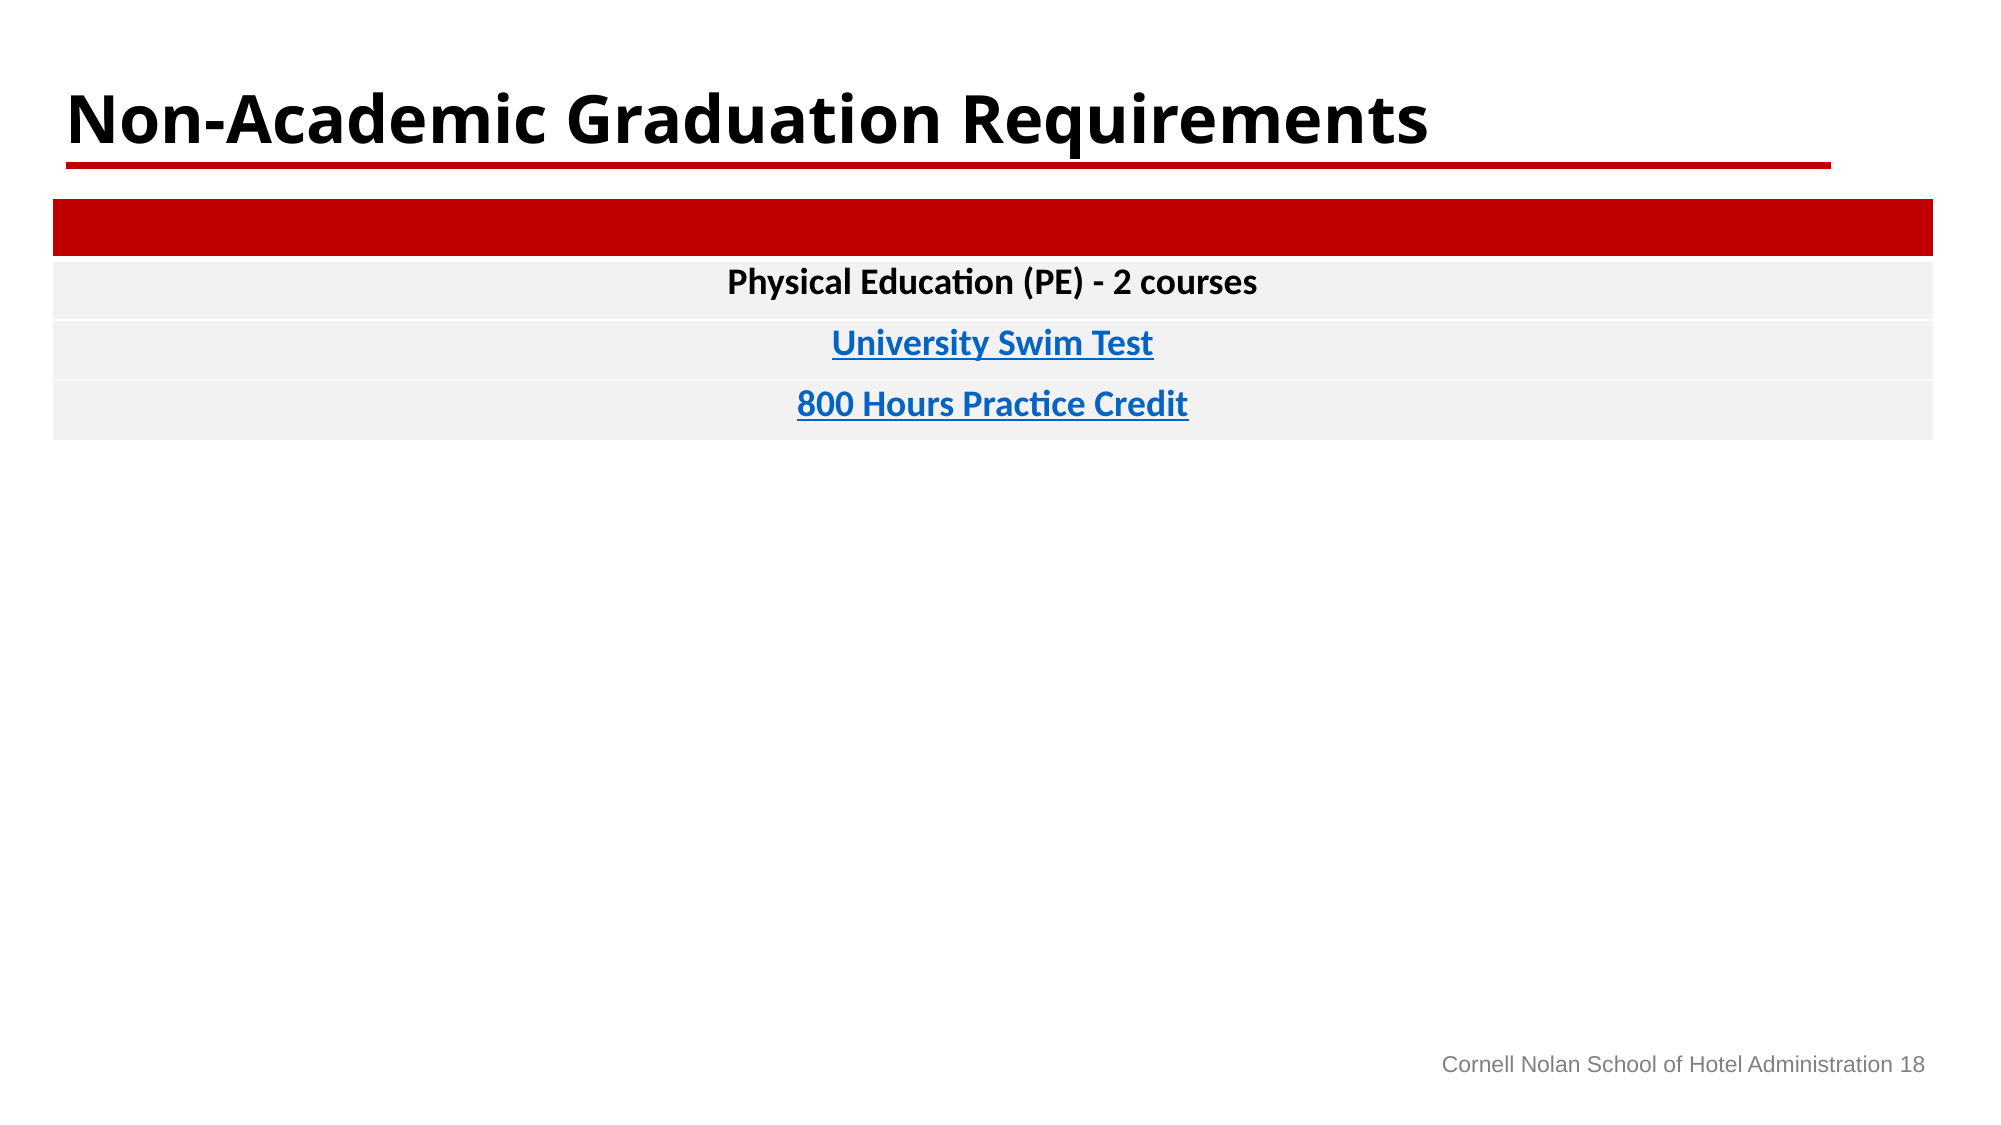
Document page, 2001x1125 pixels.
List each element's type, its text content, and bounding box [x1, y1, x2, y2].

table_header [53, 199, 1933, 256]
table_cell University Swim Test [53, 321, 1933, 380]
table_cell Physical Education (PE) - 2 courses [53, 262, 1933, 319]
table_cell 800 Hours Practice Credit [53, 381, 1933, 440]
text_box Non-Academic Graduation Requirements [50, 69, 1701, 165]
text_box Cornell Nolan School of Hotel Administration 18 [662, 1042, 1941, 1103]
